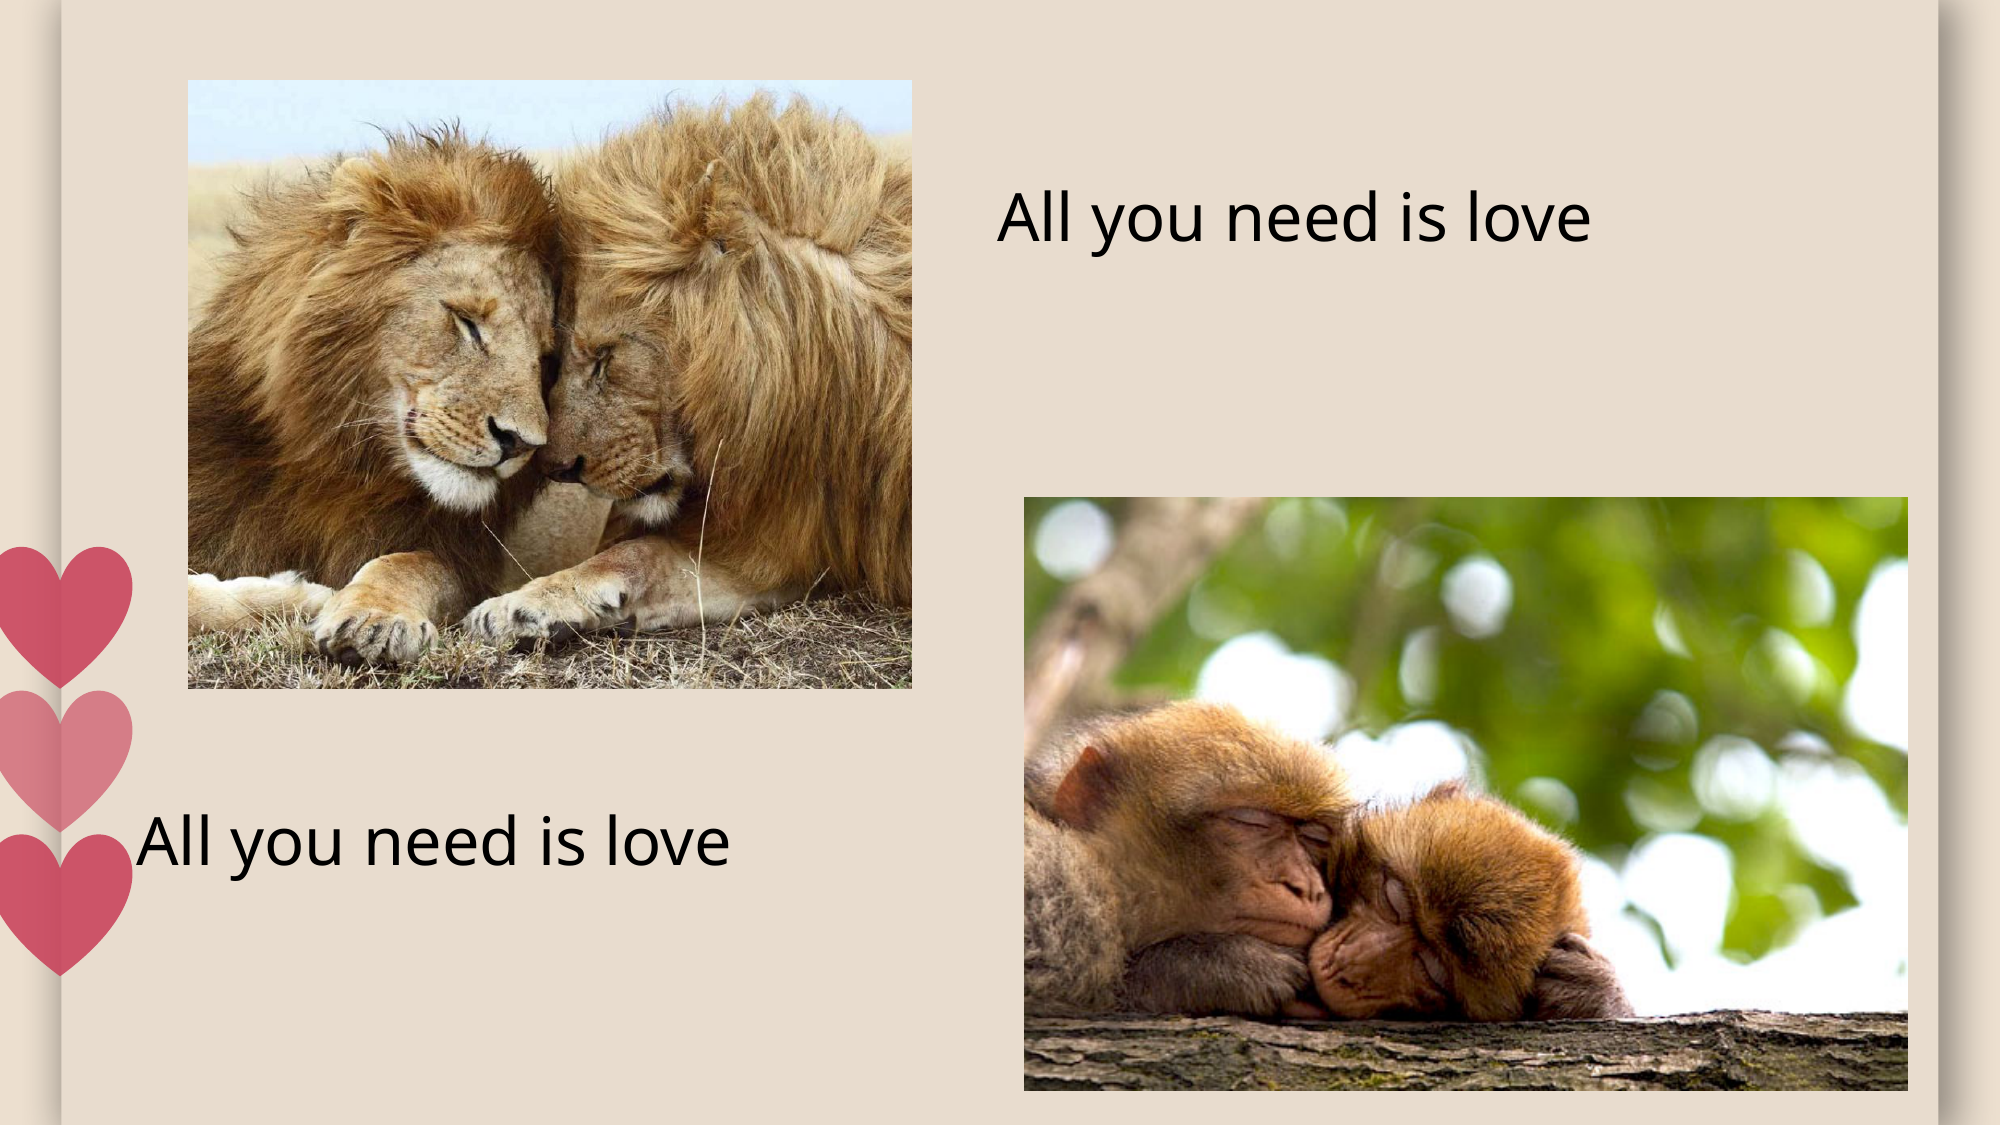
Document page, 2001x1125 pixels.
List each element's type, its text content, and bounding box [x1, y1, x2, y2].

text_box [0, 833, 133, 978]
picture [188, 80, 912, 689]
text_box All you need is love [121, 791, 1024, 887]
text_box [0, 545, 134, 691]
text_box All you need is love [982, 166, 2000, 262]
picture [1024, 497, 1908, 1091]
text_box [0, 689, 134, 834]
